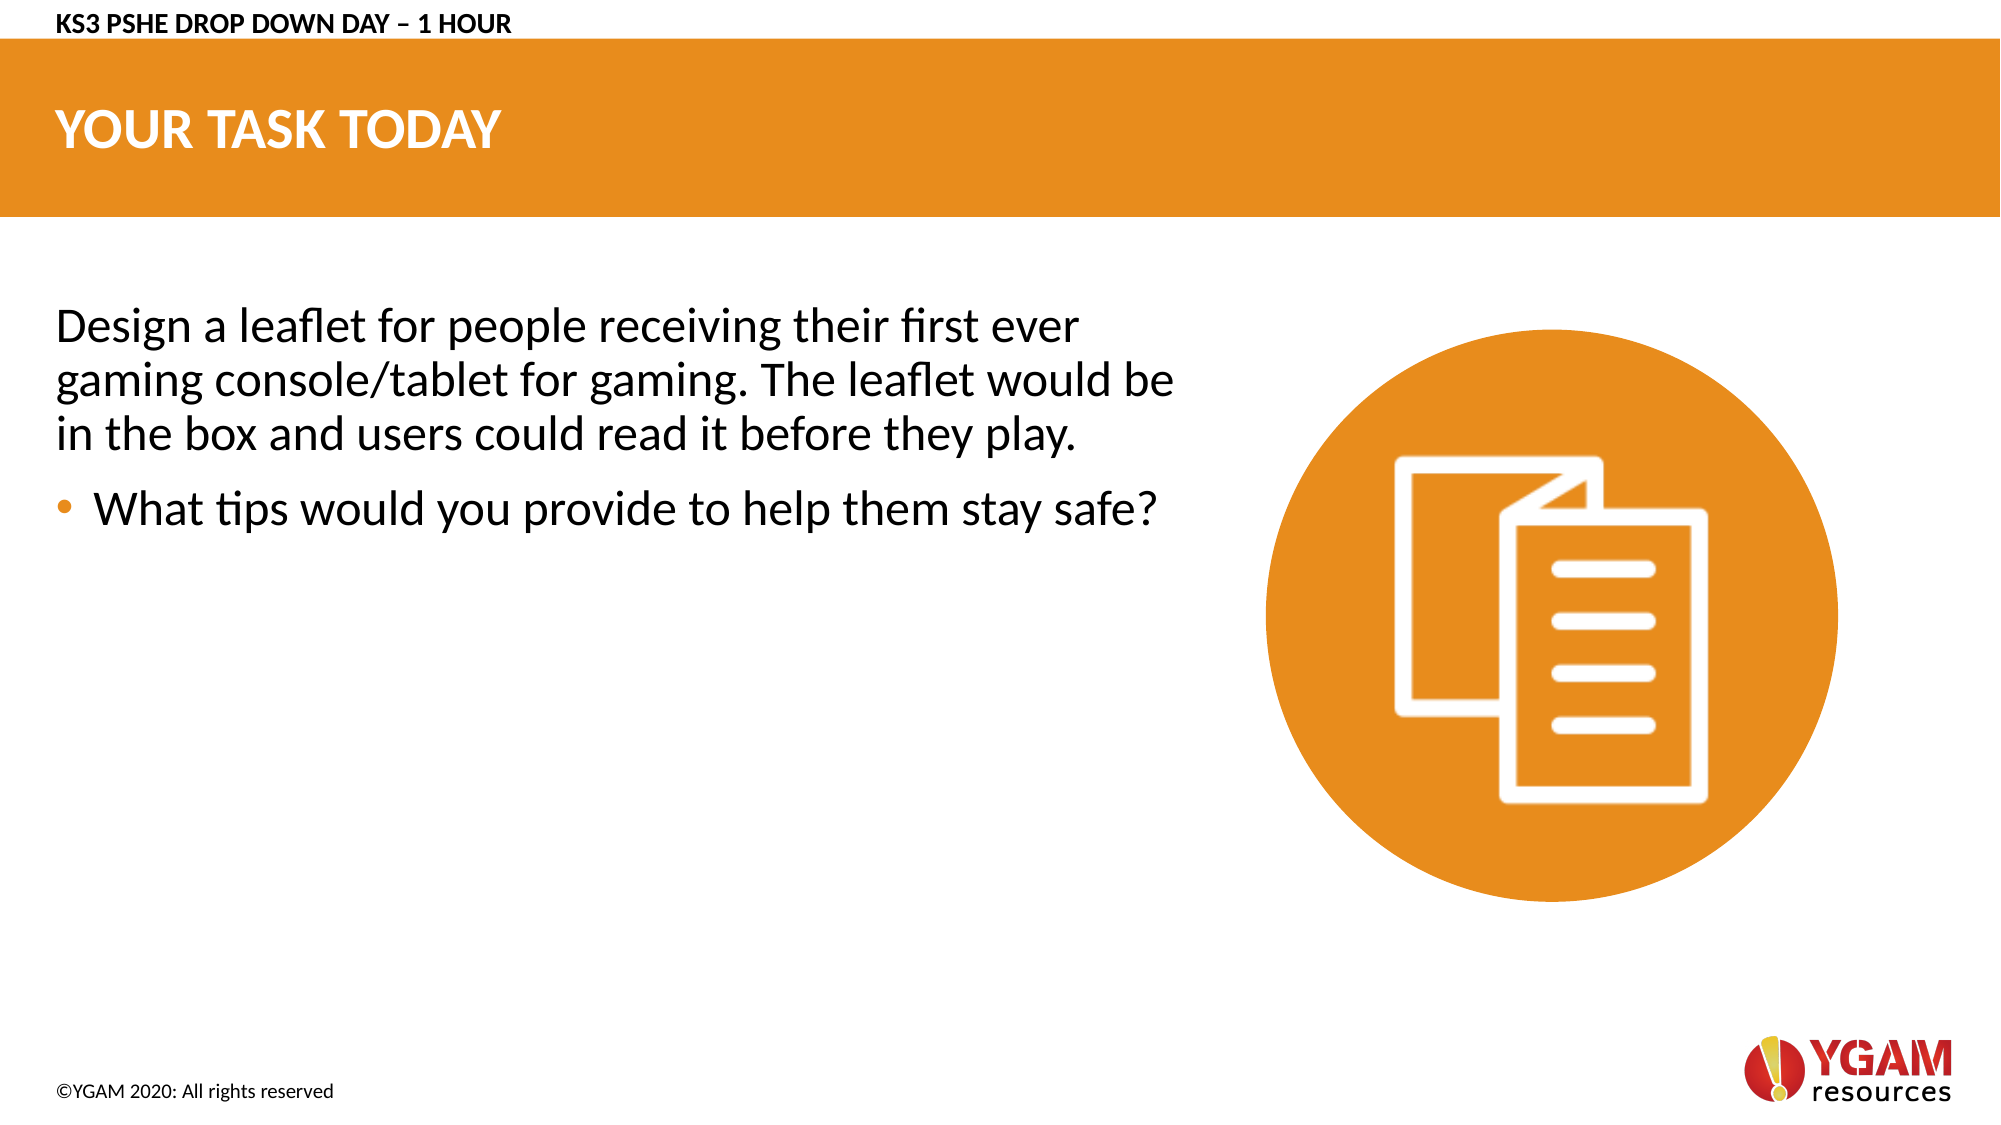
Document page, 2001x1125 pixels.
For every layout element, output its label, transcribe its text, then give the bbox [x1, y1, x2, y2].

list Design a leaflet for people receiving their first ever gaming console/tablet for gaming. The leaflet would be in the box and users could read it before they play. What tips would you provide to help them stay safe? [40, 291, 1237, 1016]
picture [1739, 1033, 1956, 1108]
text_box [1264, 328, 1840, 813]
list KS3 PSHE DROP DOWN DAY – 1 HOUR [40, 0, 920, 57]
title YOUR TASK TODAY [40, 40, 1956, 219]
picture [1343, 422, 1761, 839]
text_box [1371, 839, 1733, 903]
